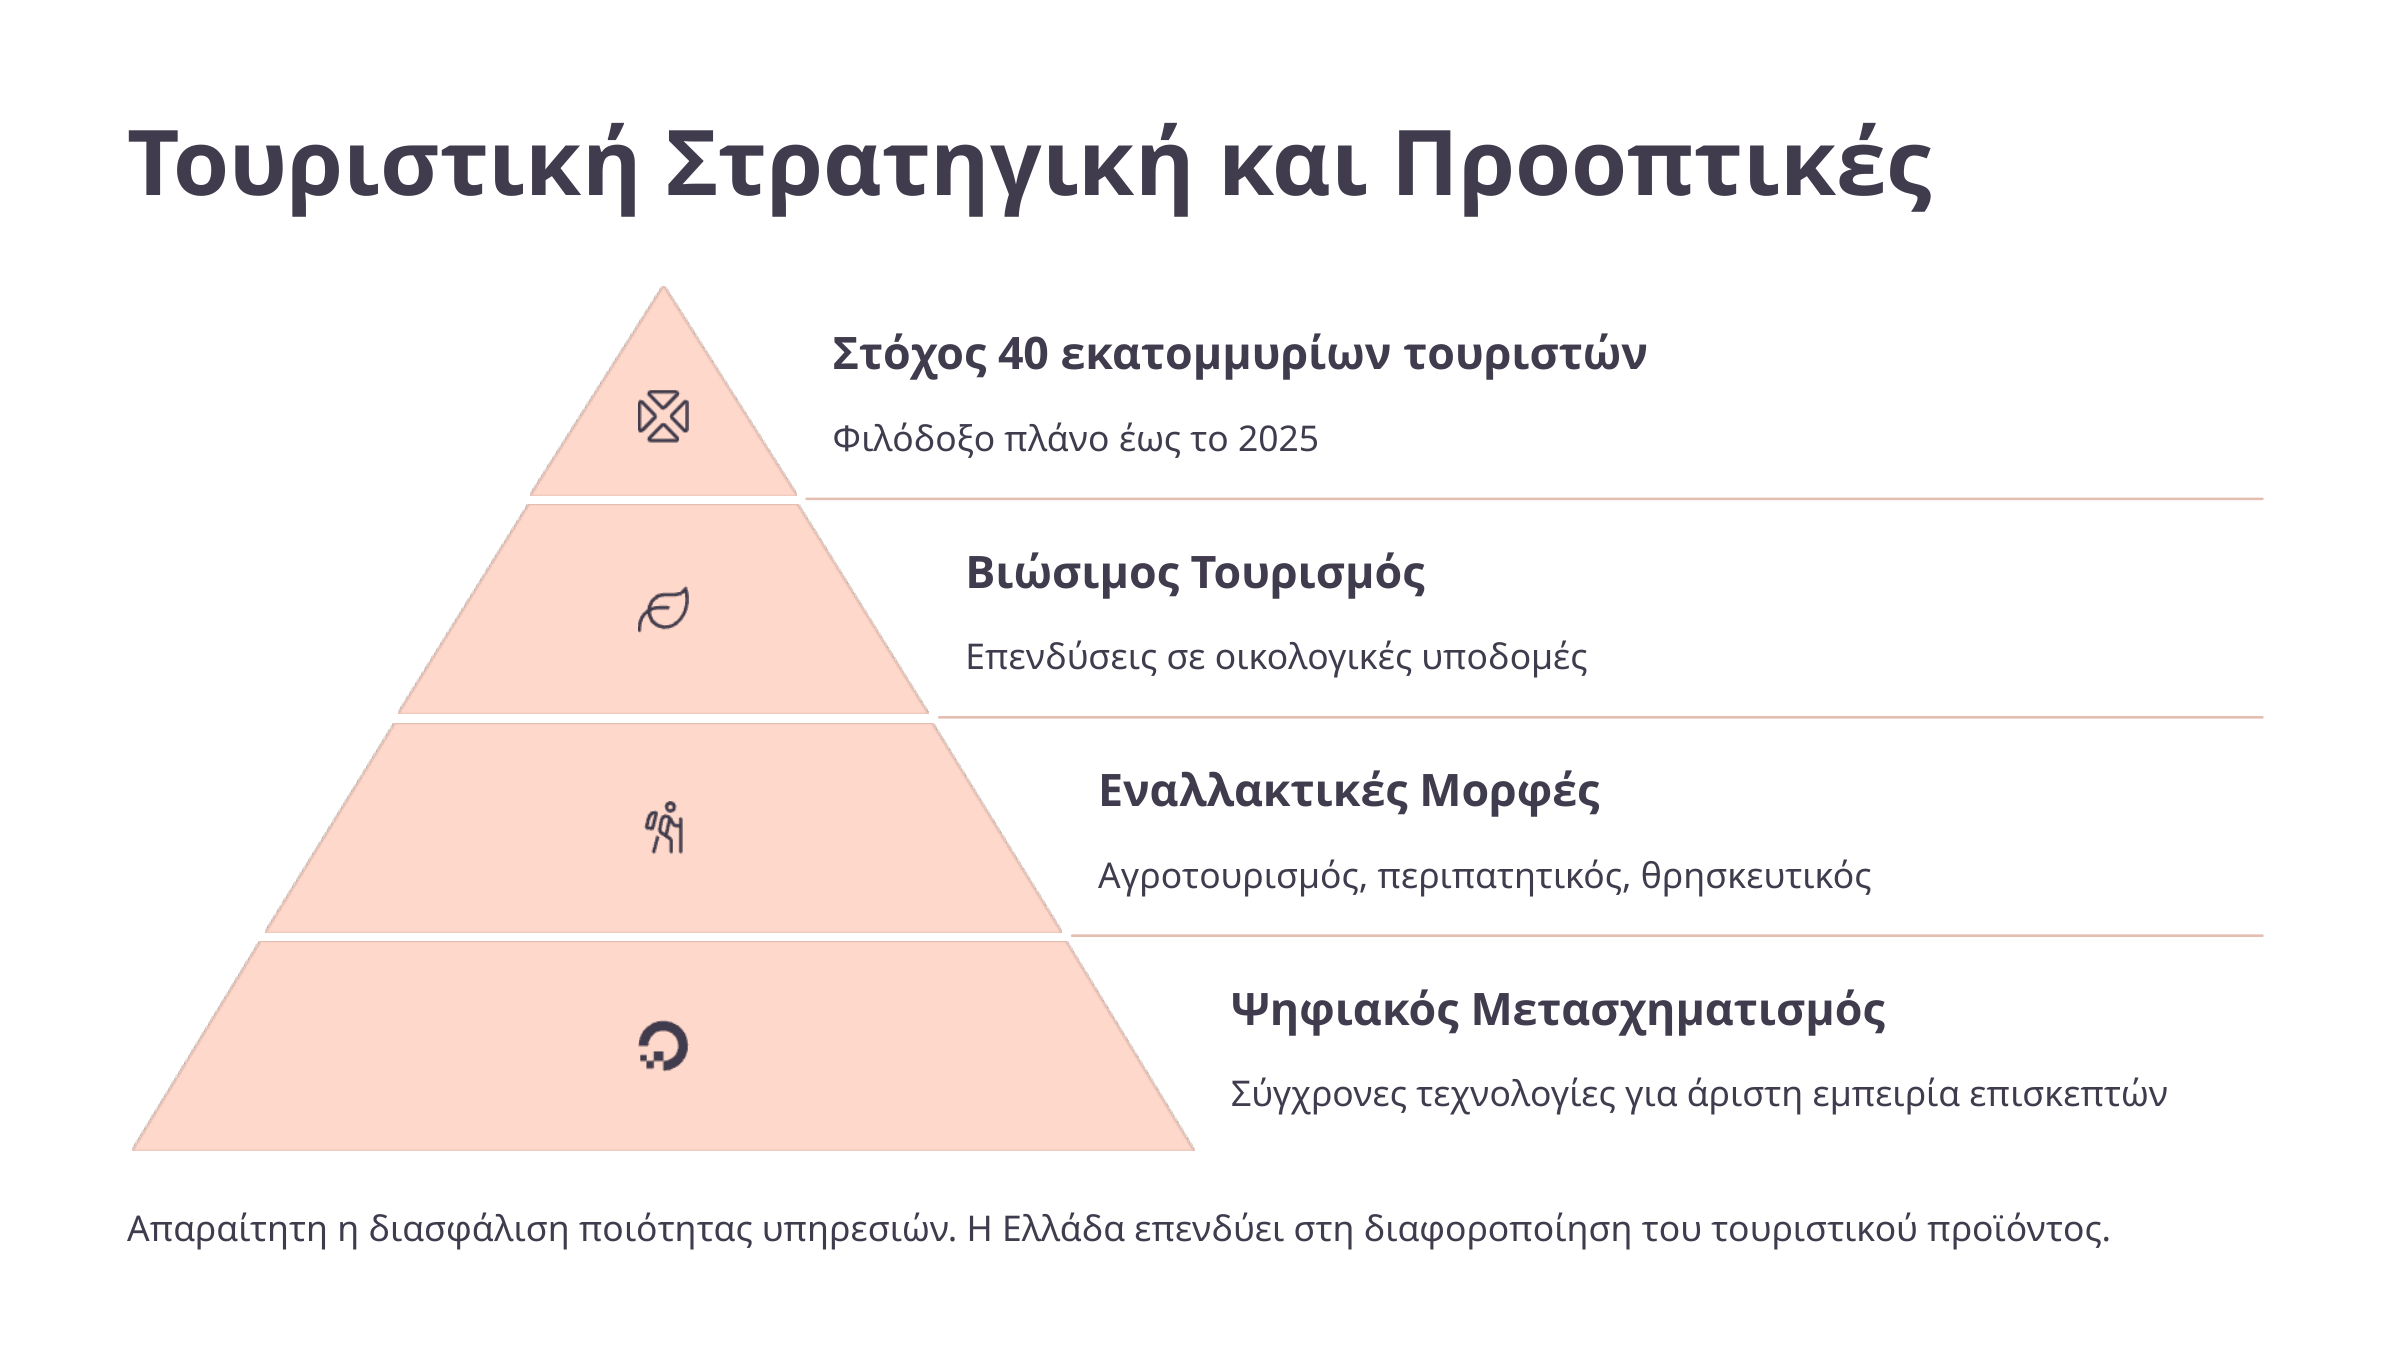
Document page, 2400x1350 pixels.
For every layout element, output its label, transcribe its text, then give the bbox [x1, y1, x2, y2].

picture [530, 285, 797, 496]
text_box Αγροτουρισμός, περιπατητικός, θρησκευτικός [1098, 838, 1883, 897]
text_box Ψηφιακός Μετασχηματισμός [1230, 977, 1897, 1035]
text_box Φιλόδοξο πλάνο έως το 2025 [832, 401, 1665, 460]
text_box Στόχος 40 εκατομμυρίων τουριστών [832, 322, 1665, 380]
picture [265, 722, 1062, 933]
text_box Εναλλακτικές Μορφές [1098, 759, 1608, 817]
text_box Τουριστική Στρατηγική και Προοπτικές [127, 100, 1937, 214]
text_box Επενδύσεις σε οικολογικές υποδομές [965, 619, 1597, 678]
picture [397, 504, 930, 715]
text_box Σύγχρονες τεχνολογίες για άριστη εμπειρία επισκεπτών [1230, 1056, 2181, 1115]
text_box Απαραίτητη η διασφάλιση ποιότητας υπηρεσιών. Η Ελλάδα επενδύει στη διαφοροποίηση του τουριστικού προϊόντος. [127, 1191, 2273, 1250]
picture [132, 941, 1195, 1152]
text_box [805, 497, 2264, 501]
text_box Βιώσιμος Τουρισμός [965, 541, 1432, 598]
